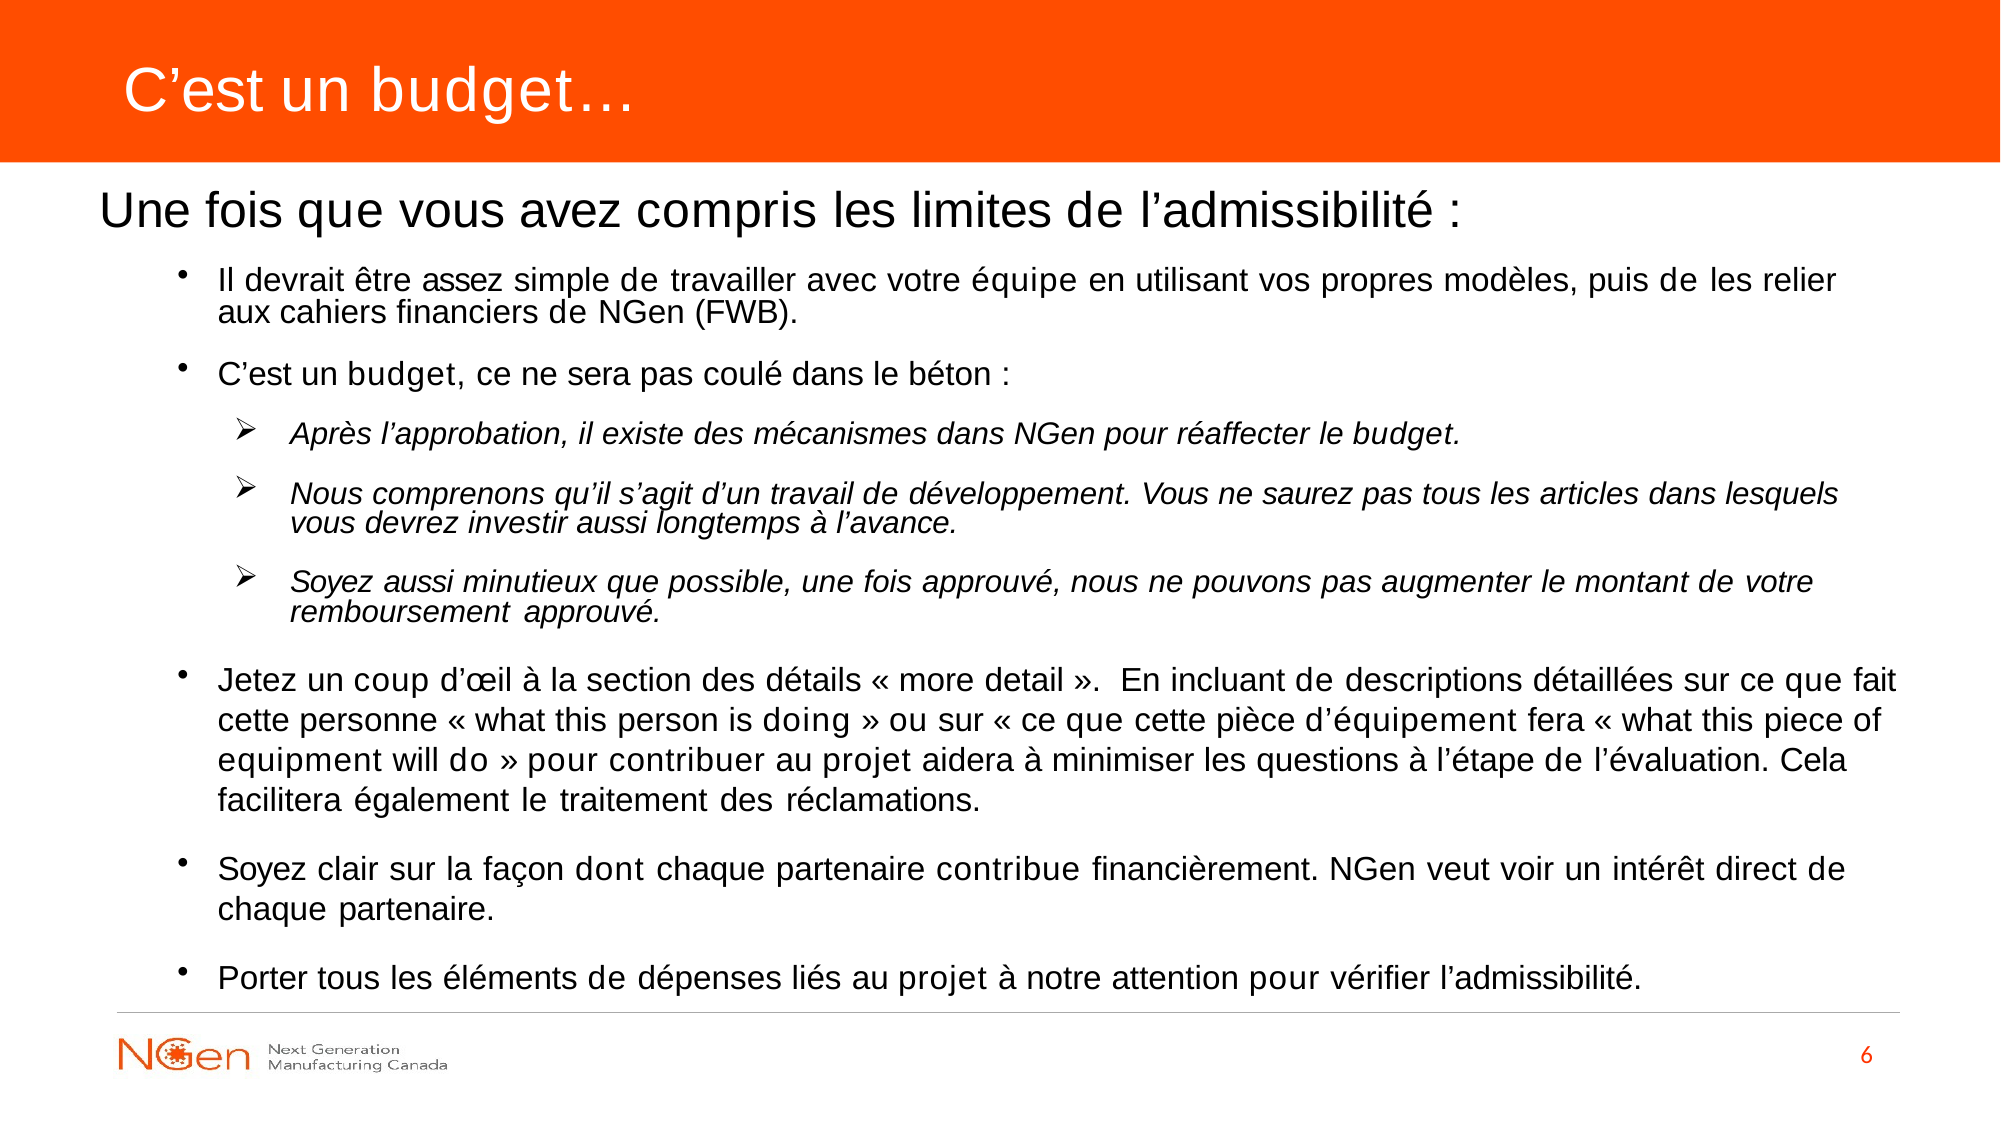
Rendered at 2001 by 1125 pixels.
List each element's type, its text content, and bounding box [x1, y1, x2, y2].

picture [113, 1034, 449, 1079]
text_box Il devrait être assez simple de travailler avec votre équipe en utilisant vos propres modèles, puis de les relier aux cahiers financiers de NGen (FWB). C’est un budget, ce ne sera pas coulé dans le béton : Après l’approbation, il existe des mécanismes dans NGen pour réaffecter le budget. Nous comprenons qu’il s’agit d’un travail de développement. Vous ne saurez pas tous les articles dans lesquels vous devrez investir aussi longtemps à l’avance. Soyez aussi minutieux que possible, une fois approuvé, nous ne pouvons pas augmenter le montant de votre remboursement approuvé. Jetez un coup d’œil à la section des détails « more detail ». En incluant de descriptions détaillées sur ce que fait cette personne « what this person is doing » ou sur « ce que cette pièce d’équipement fera « what this piece of equipment will do » pour contribuer au projet aidera à minimiser les questions à l’étape de l’évaluation. Cela facilitera également le traitement des réclamations. Soyez clair sur la façon dont chaque partenaire contribue financièrement. NGen veut voir un intérêt direct de chaque partenaire. Porter tous les éléments de dépenses liés au projet à notre attention pour vérifier l’admissibilité. [175, 256, 1907, 996]
slide_number 6 [1854, 1042, 1895, 1125]
title C’est un budget… [121, 47, 1904, 238]
text_box Une fois que vous avez compris les limites de l’admissibilité : [97, 174, 1477, 237]
